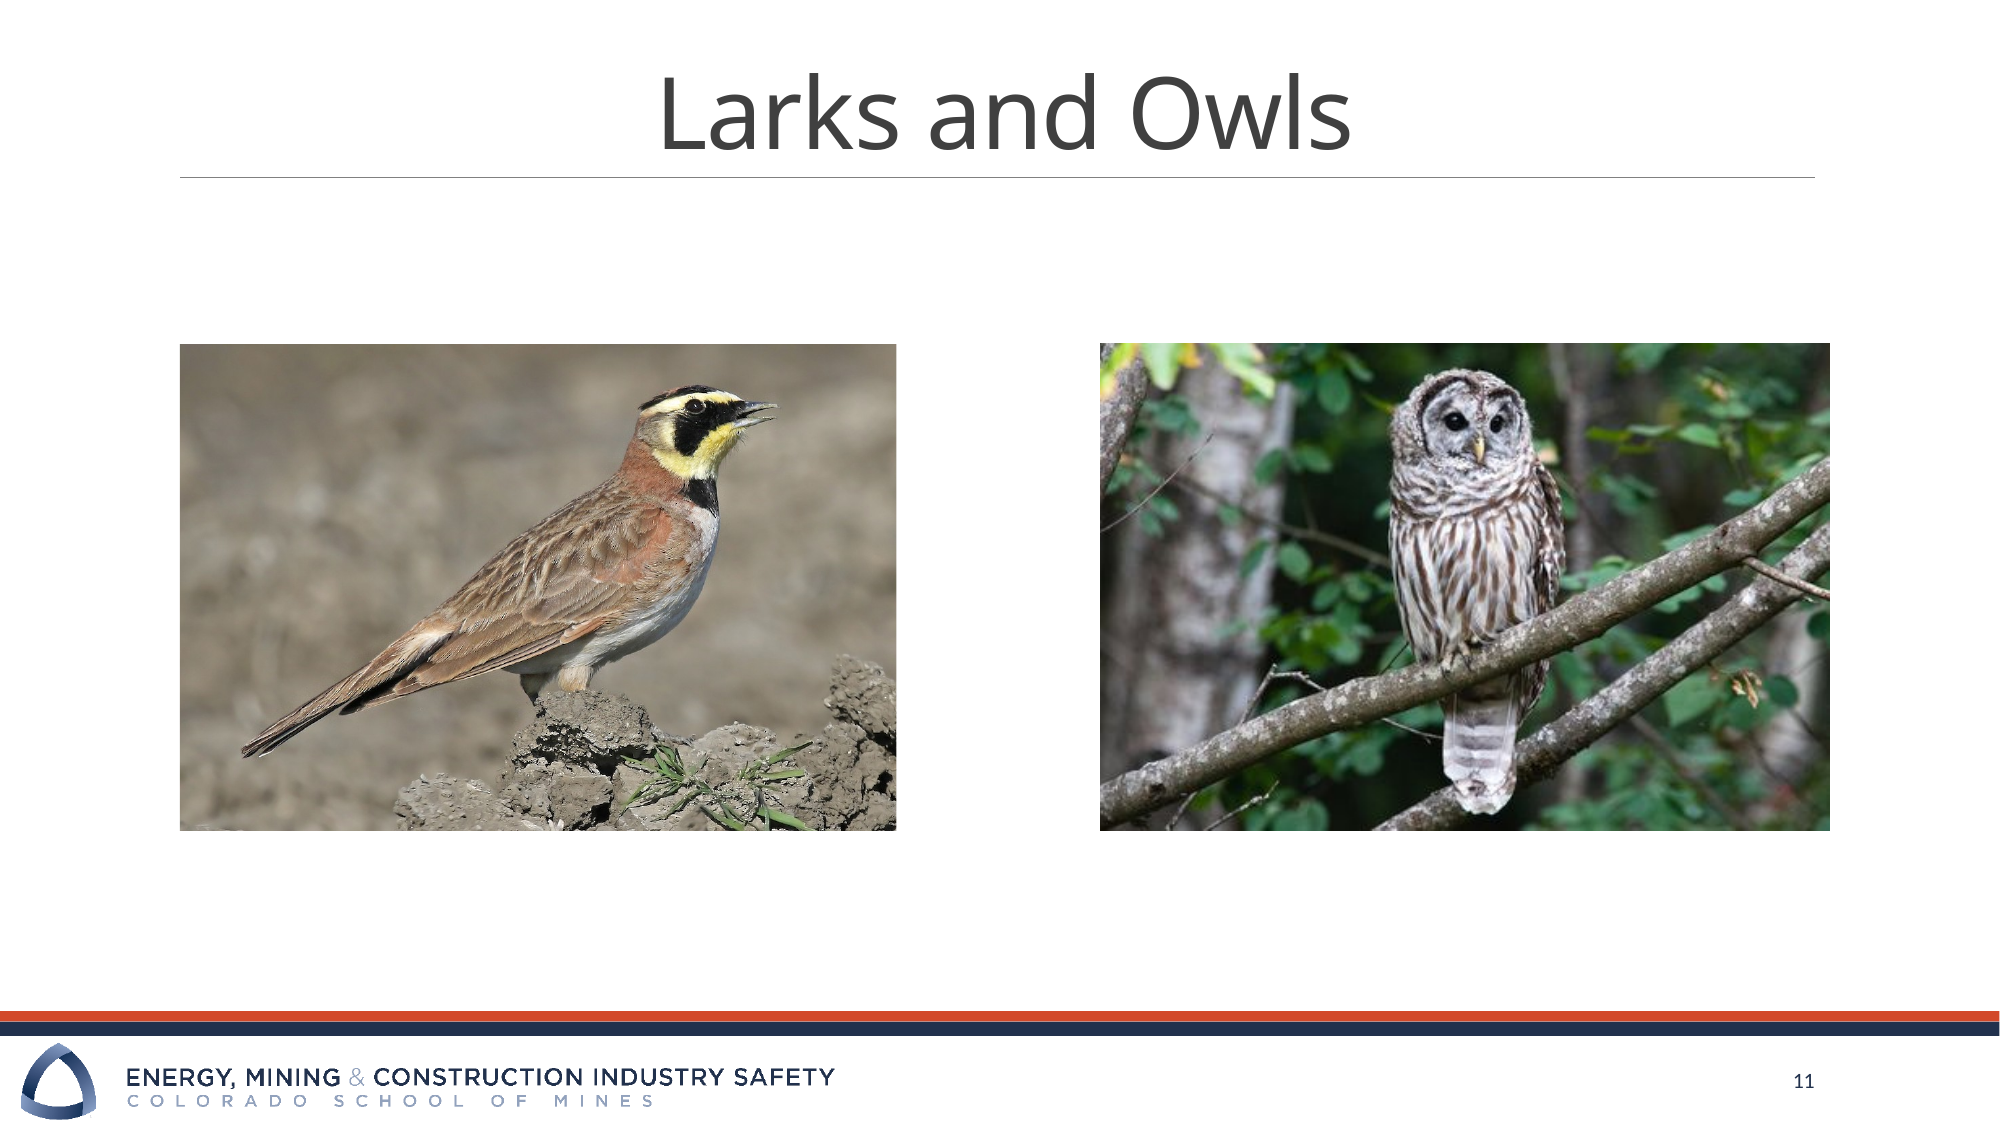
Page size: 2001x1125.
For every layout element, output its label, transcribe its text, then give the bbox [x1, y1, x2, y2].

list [1100, 343, 1831, 831]
picture [20, 1042, 849, 1120]
title Larks and Owls [180, 47, 1830, 178]
slide_number 11 [1614, 1050, 1830, 1111]
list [179, 343, 897, 831]
